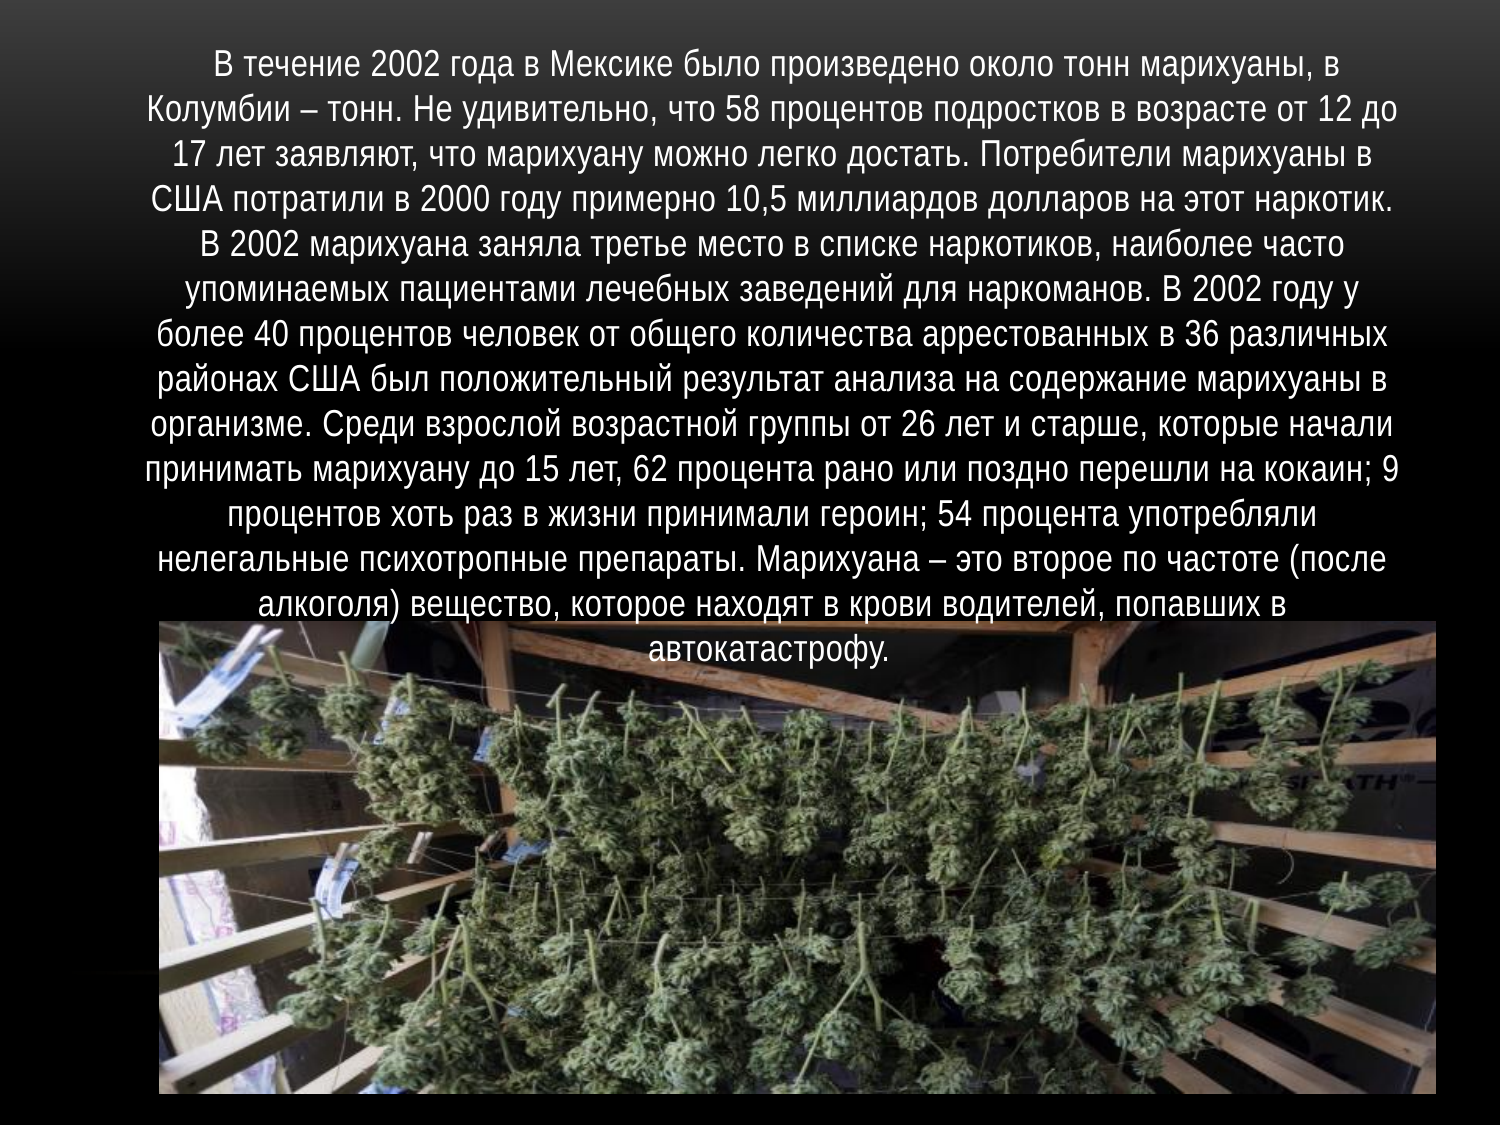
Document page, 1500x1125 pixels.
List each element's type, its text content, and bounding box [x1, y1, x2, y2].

list В течение 2002 года в Мексике было произведено около тонн марихуаны, в Колумбии – тонн. Не удивительно, что 58 процентов подростков в возрасте от 12 до 17 лет заявляют, что марихуану можно легко достать. Потребители марихуаны в США потратили в 2000 году примерно 10,5 миллиардов долларов на этот наркотик. В 2002 марихуана заняла третье место в списке наркотиков, наиболее часто упоминаемых пациентами лечебных заведений для наркоманов. В 2002 году у более 40 процентов человек от общего количества аррестованных в 36 различных районах США был положительный результат анализа на содержание марихуаны в организме. Среди взрослой возрастной группы от 26 лет и старше, которые начали принимать марихуану до 15 лет, 62 процента рано или поздно перешли на кокаин; 9 процентов хоть раз в жизни принимали героин; 54 процента употребляли нелегальные психотропные препараты. Марихуана – это второе по частоте (после алкоголя) вещество, которое находят в крови водителей, попавших в автокатастрофу. [123, 30, 1424, 706]
picture [0, 0, 1500, 1125]
